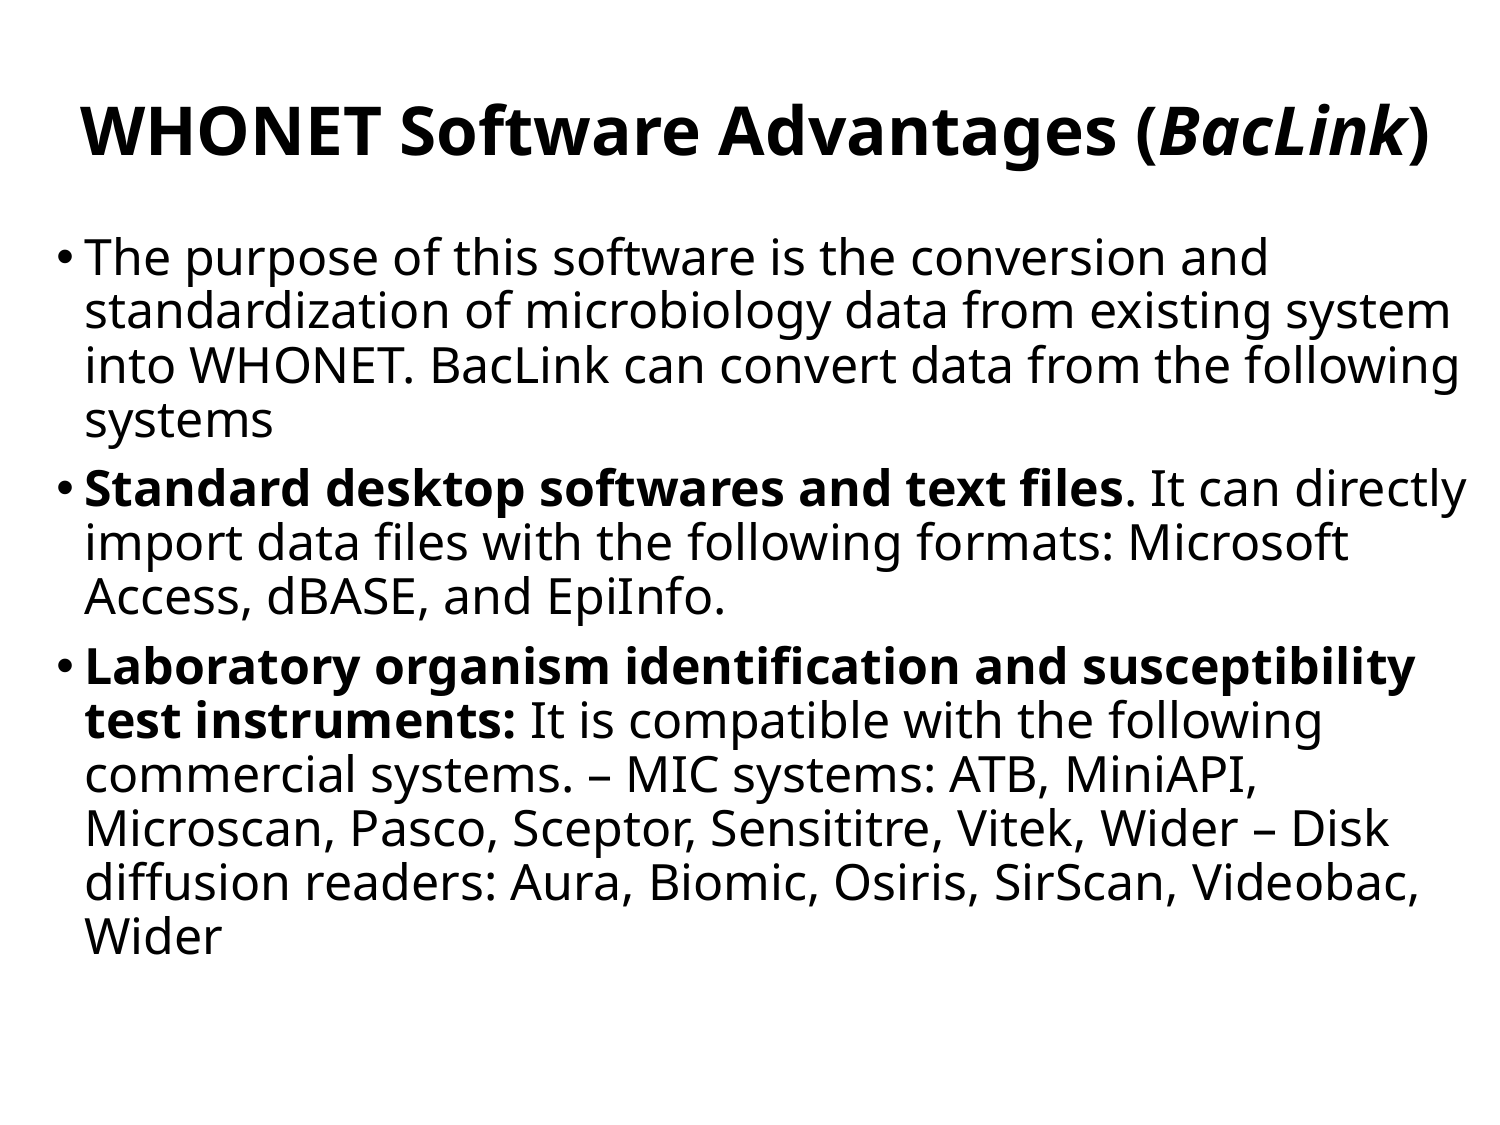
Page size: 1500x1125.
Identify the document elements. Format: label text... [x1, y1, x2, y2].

list The purpose of this software is the conversion and standardization of microbiology data from existing system into WHONET. BacLink can convert data from the following systems Standard desktop softwares and text files. It can directly import data files with the following formats: Microsoft Access, dBASE, and EpiInfo. Laboratory organism identification and susceptibility test instruments: It is compatible with the following commercial systems. – MIC systems: ATB, MiniAPI, Microscan, Pasco, Sceptor, Sensititre, Vitek, Wider – Disk diffusion readers: Aura, Biomic, Osiris, SirScan, Videobac, Wider [41, 224, 1500, 1125]
title WHONET Software Advantages (BacLink) [64, 59, 1447, 209]
